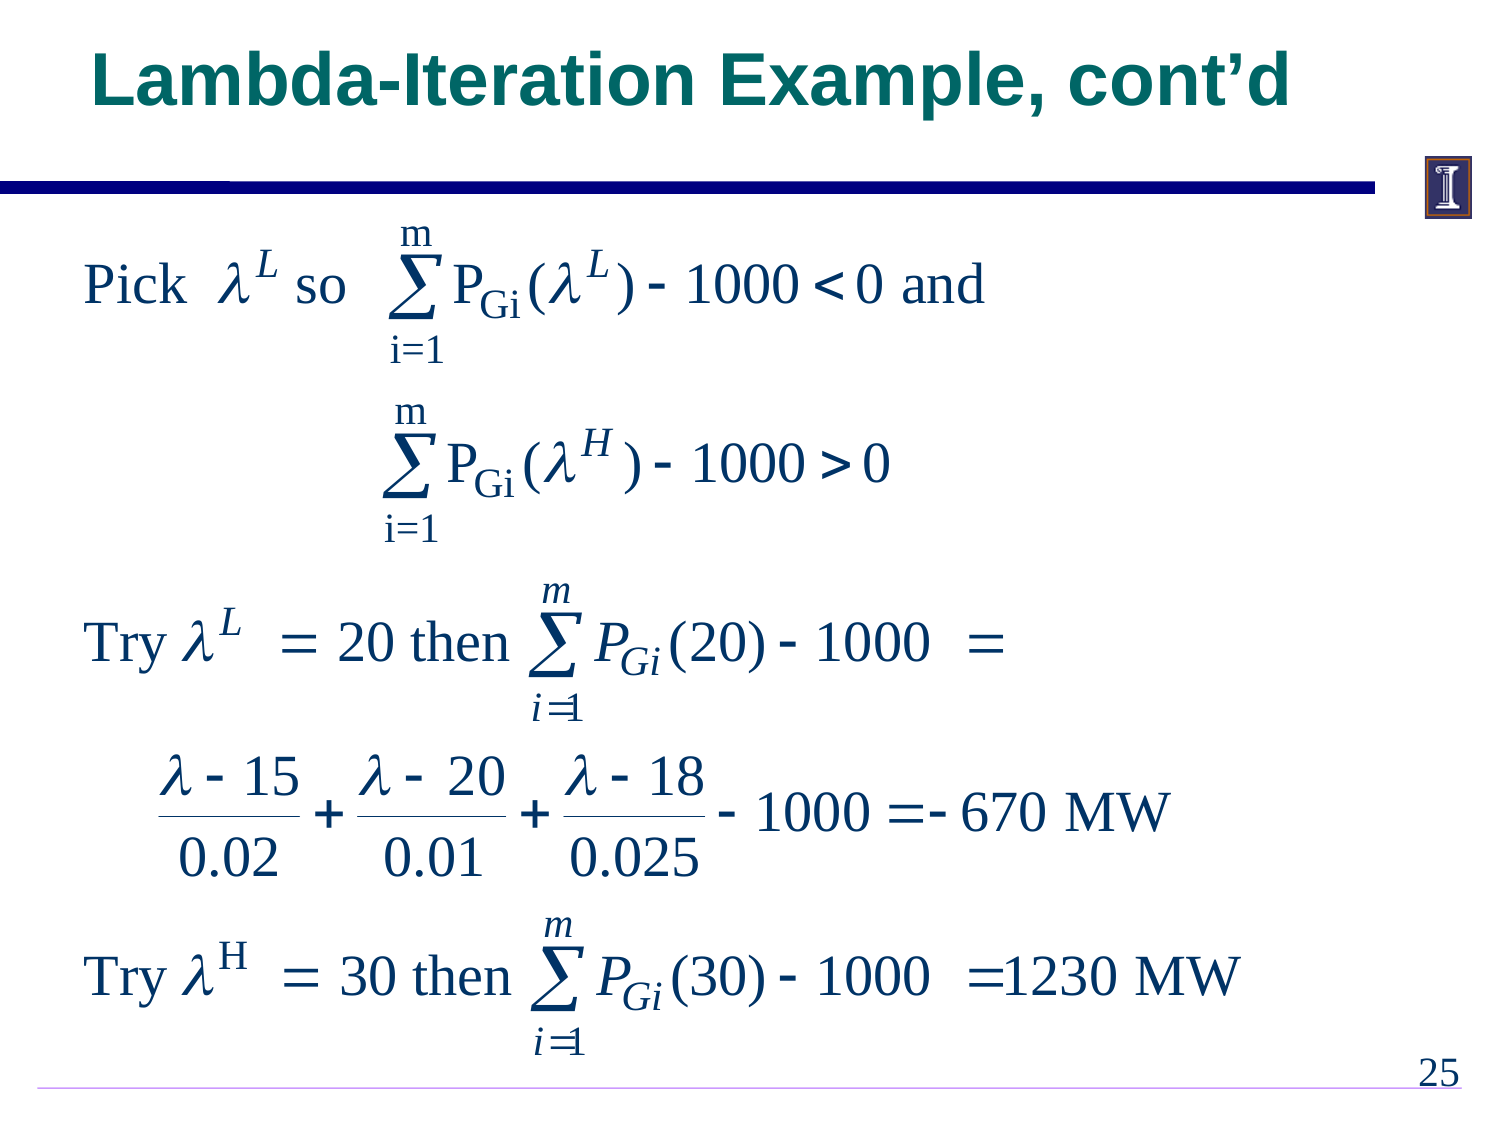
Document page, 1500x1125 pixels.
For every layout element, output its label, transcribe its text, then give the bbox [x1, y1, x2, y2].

title Lambda-Iteration Example, cont’d [74, 12, 1388, 151]
text_box 24 [1251, 1037, 1475, 1113]
picture [1424, 156, 1472, 219]
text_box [74, 209, 1246, 1125]
